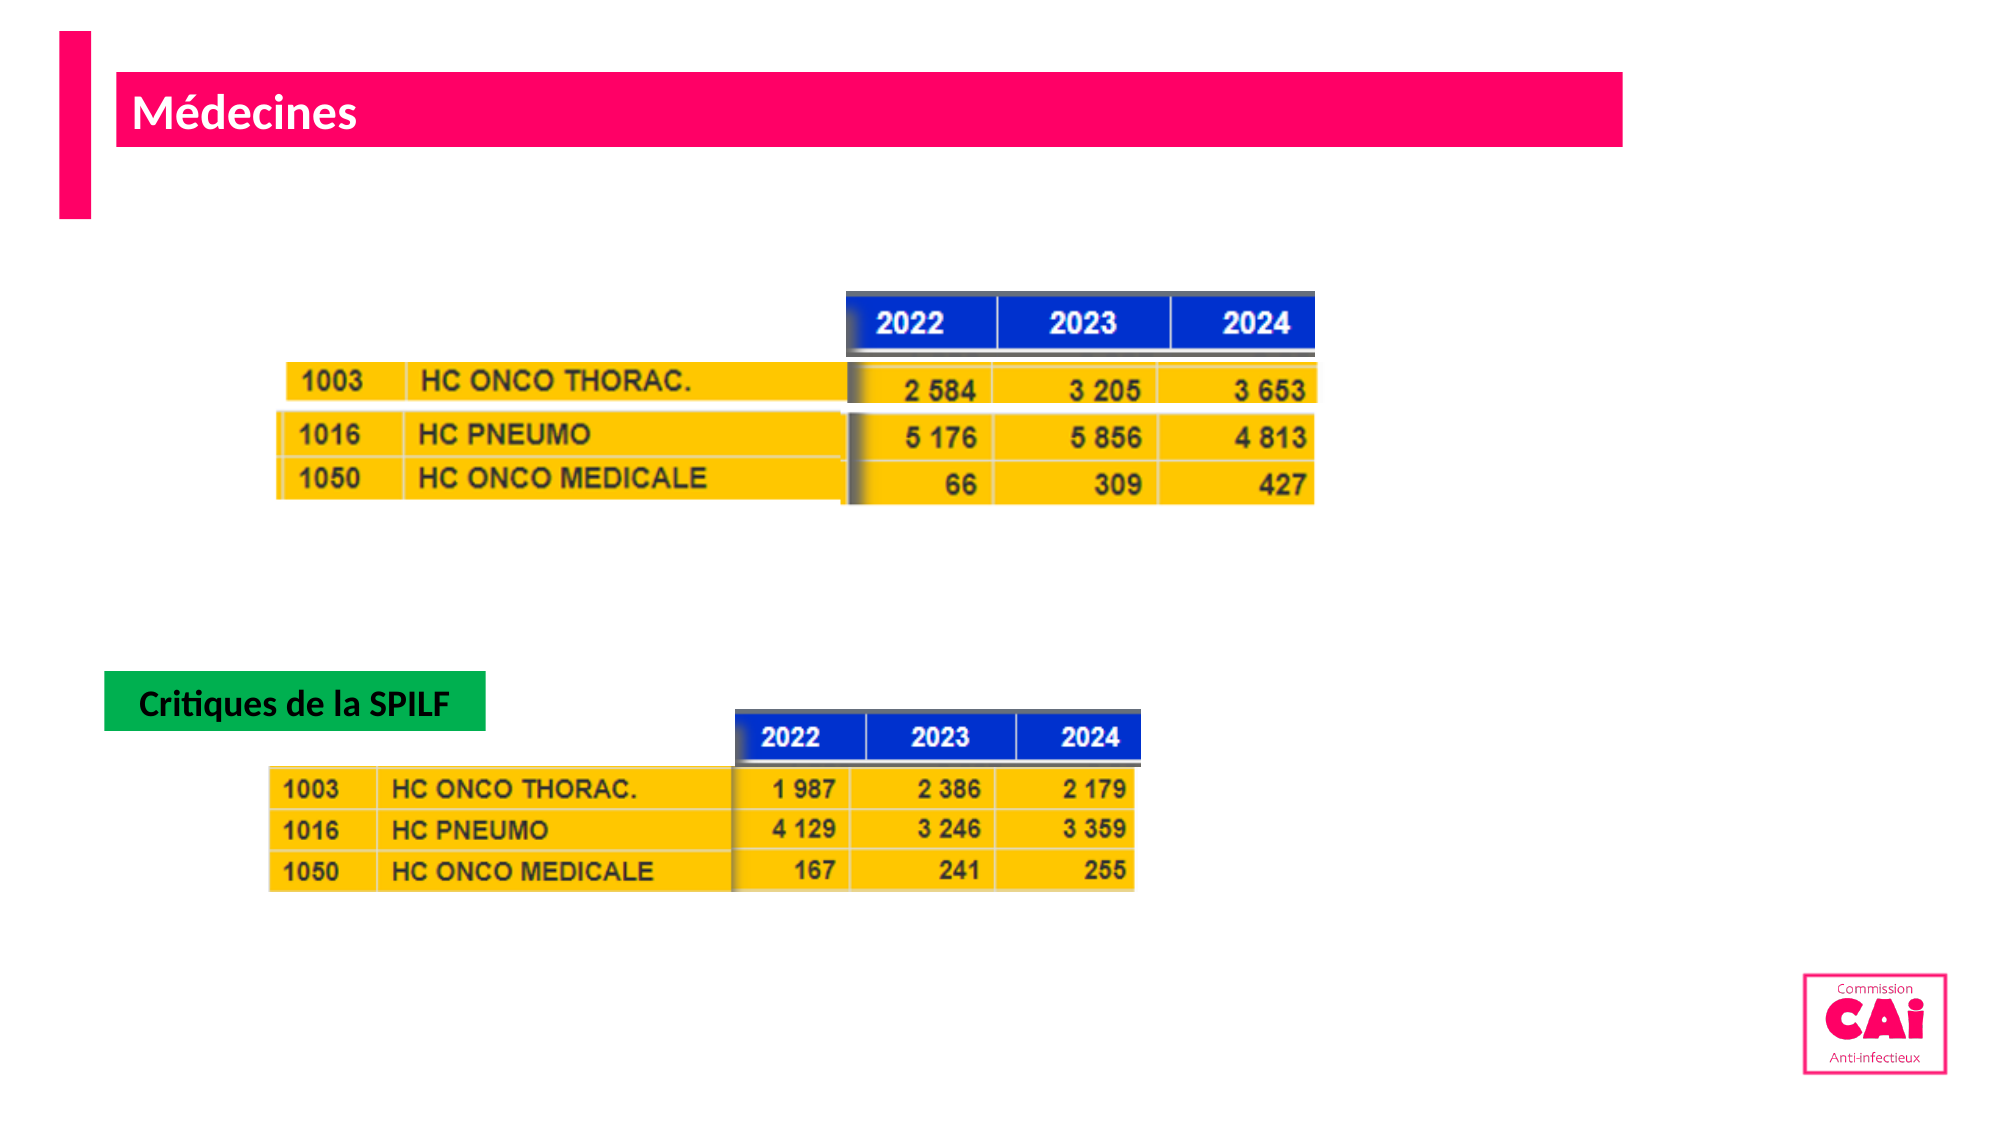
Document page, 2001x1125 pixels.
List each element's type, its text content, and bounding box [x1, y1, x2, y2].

picture [253, 361, 1327, 511]
text_box [58, 30, 92, 220]
picture [1788, 965, 1961, 1086]
text_box Critiques de la SPILF [104, 671, 486, 731]
text_box Médecines [116, 72, 1623, 147]
picture [846, 291, 1315, 357]
picture [267, 709, 1141, 892]
